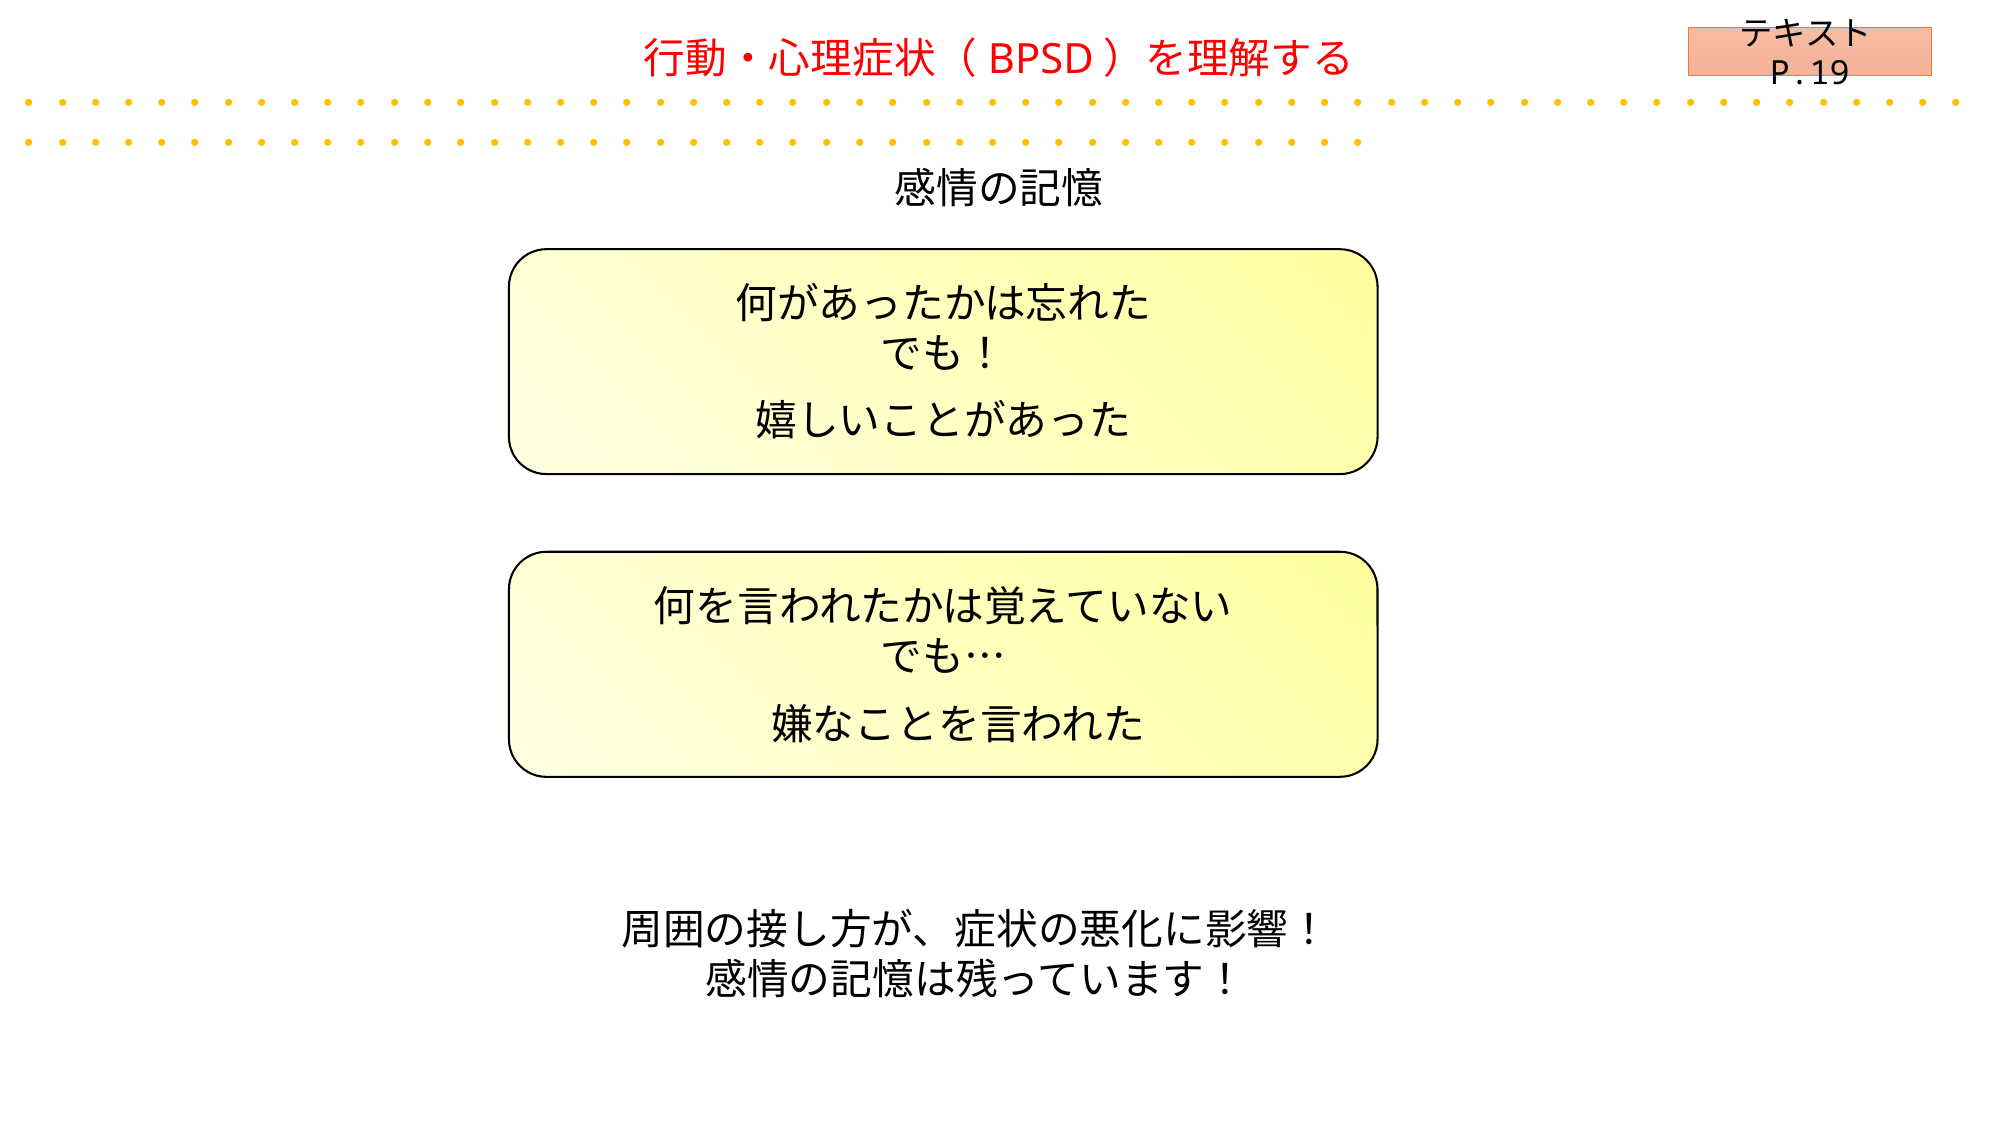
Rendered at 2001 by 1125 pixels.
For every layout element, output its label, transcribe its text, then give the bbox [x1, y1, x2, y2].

text_box 嫌なことを言われた [756, 690, 1160, 756]
text_box 行動・心理症状（BPSD）を理解する ・・・・・・・・・・・・・・・・・・・・・・・・・・・・・・・・・・・・・・・・・・・・・・・・・・・・・・・・・・・・・・・・・・・・・・・・・・・・・・・・・・・・・・・・・・・・・・・・・・・・ 感情の記憶 [0, 0, 2000, 220]
text_box 何を言われたかは覚えていない でも… [507, 550, 1379, 778]
text_box テキストP.19 [1688, 27, 1932, 76]
text_box 周囲の接し方が、症状の悪化に影響！ 感情の記憶は残っています！ [606, 895, 1346, 1010]
text_box 何があったかは忘れた でも！ [507, 248, 1379, 476]
text_box 嬉しいことがあった [740, 386, 1146, 451]
